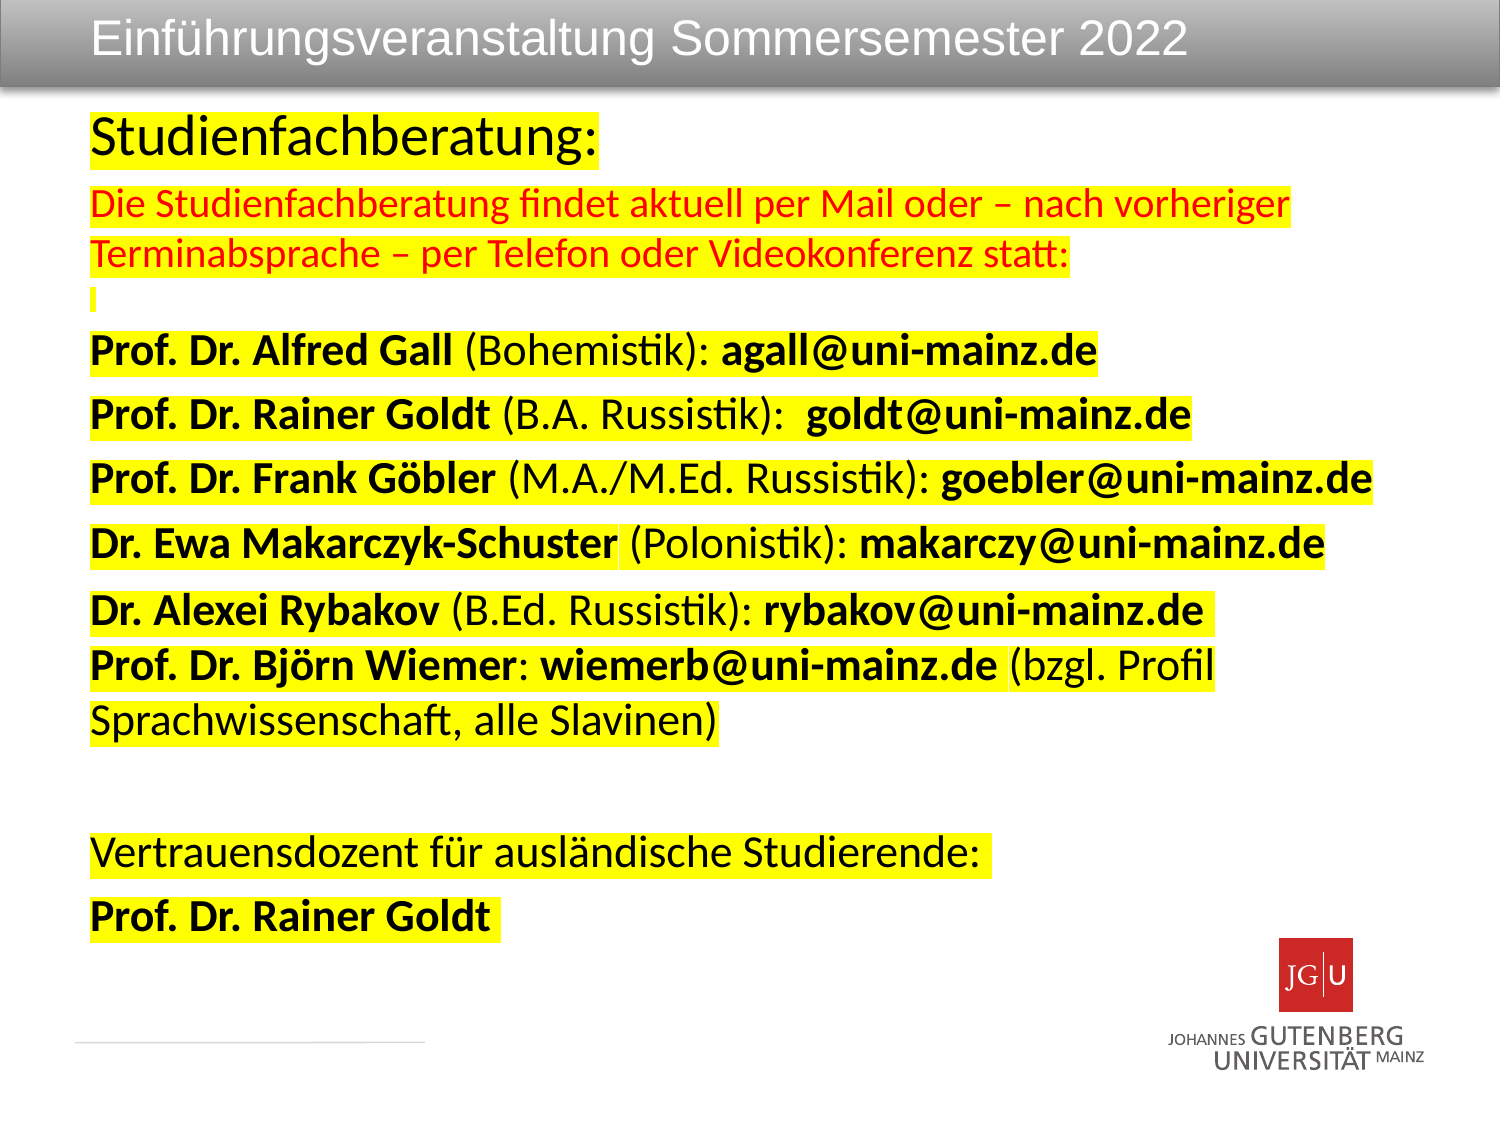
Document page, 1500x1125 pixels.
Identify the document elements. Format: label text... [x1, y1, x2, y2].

list Studienfachberatung: Die Studienfachberatung findet aktuell per Mail oder – nach vorheriger Terminabsprache – per Telefon oder Videokonferenz statt: Prof. Dr. Alfred Gall (Bohemistik): agall@uni-mainz.de Prof. Dr. Rainer Goldt (B.A. Russistik): goldt@uni-mainz.de Prof. Dr. Frank Göbler (M.A./M.Ed. Russistik): goebler@uni-mainz.de Dr. Ewa Makarczyk-Schuster (Polonistik): makarczy@uni-mainz.de Dr. Alexei Rybakov (B.Ed. Russistik): rybakov@uni-mainz.de Prof. Dr. Björn Wiemer: wiemerb@uni-mainz.de (bzgl. Profil Sprachwissenschaft, alle Slavinen) Vertrauensdozent für ausländische Studierende: Prof. Dr. Rainer Goldt [74, 89, 1426, 953]
title Einführungsveranstaltung Sommersemester 2022 [74, 0, 1466, 71]
